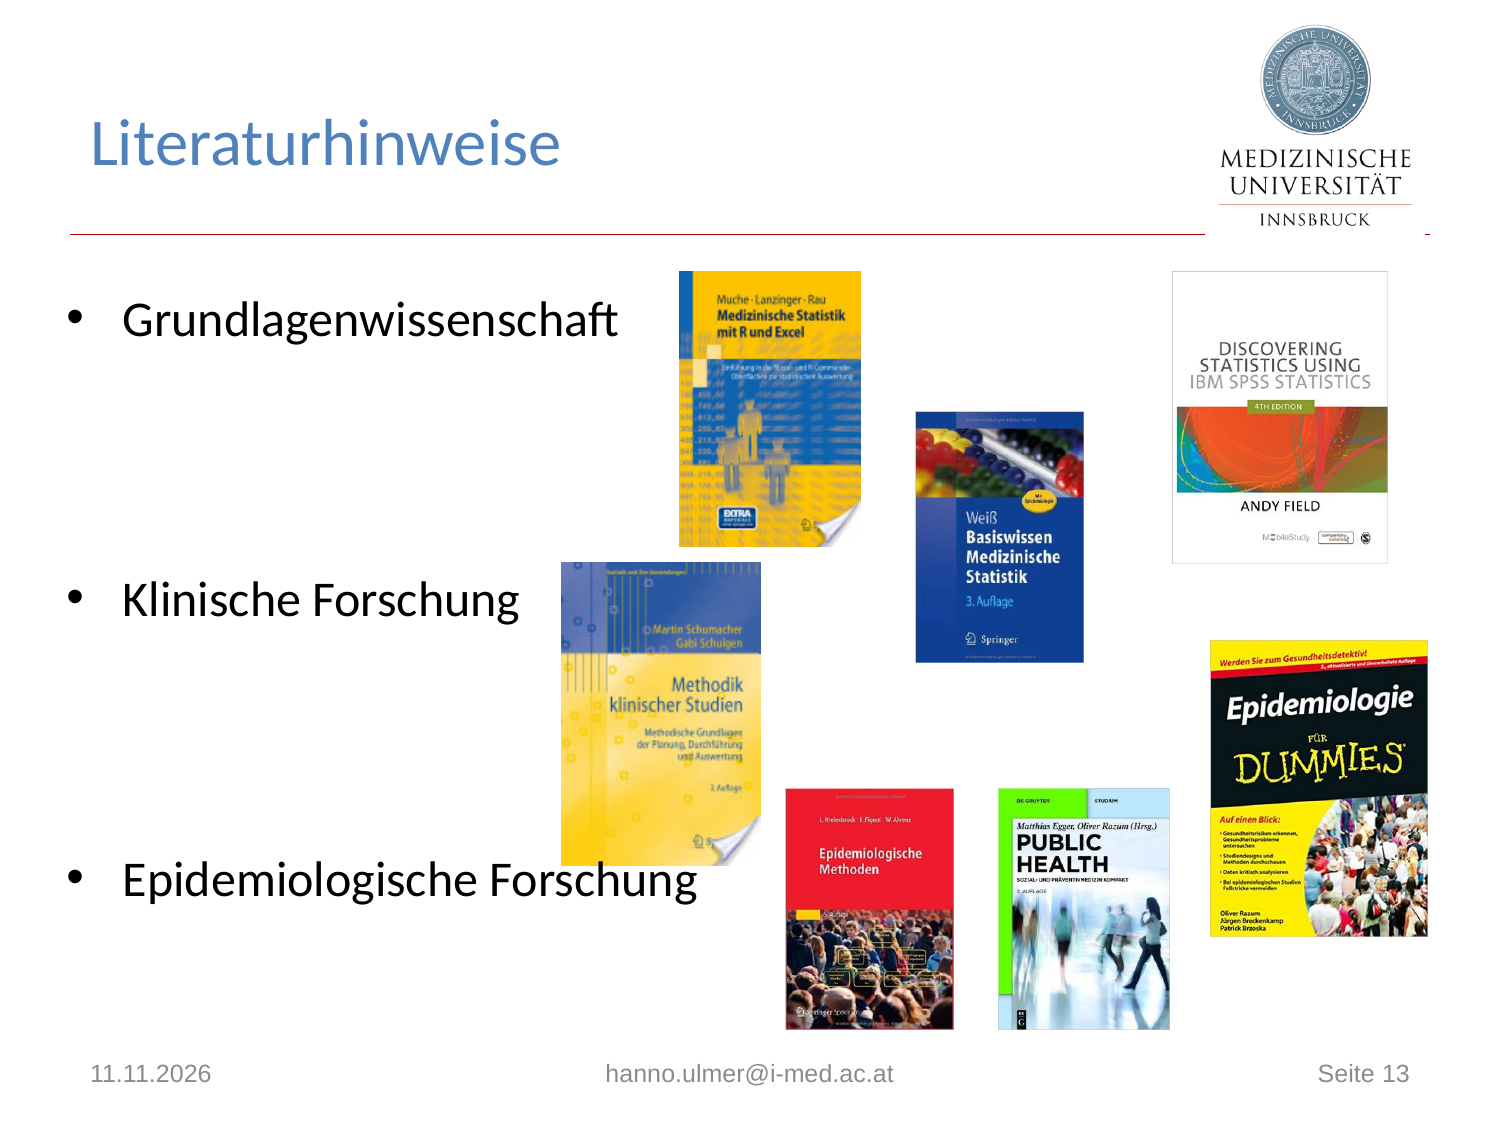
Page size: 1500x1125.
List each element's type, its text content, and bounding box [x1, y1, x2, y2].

picture [1205, 15, 1425, 235]
title Literaturhinweise [75, 45, 1090, 233]
footer hanno.ulmer@i-med.ac.at [512, 1060, 988, 1103]
picture [1172, 271, 1389, 564]
picture [560, 562, 762, 866]
picture [915, 411, 1084, 663]
picture [997, 788, 1170, 1030]
picture [1210, 640, 1428, 937]
list Grundlagenwissenschaft Klinische Forschung Epidemiologische Forschung [51, 278, 1402, 1060]
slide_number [75, 1060, 425, 1103]
picture [678, 271, 861, 547]
picture [785, 788, 954, 1030]
slide_number Seite 13 [1074, 1042, 1425, 1103]
